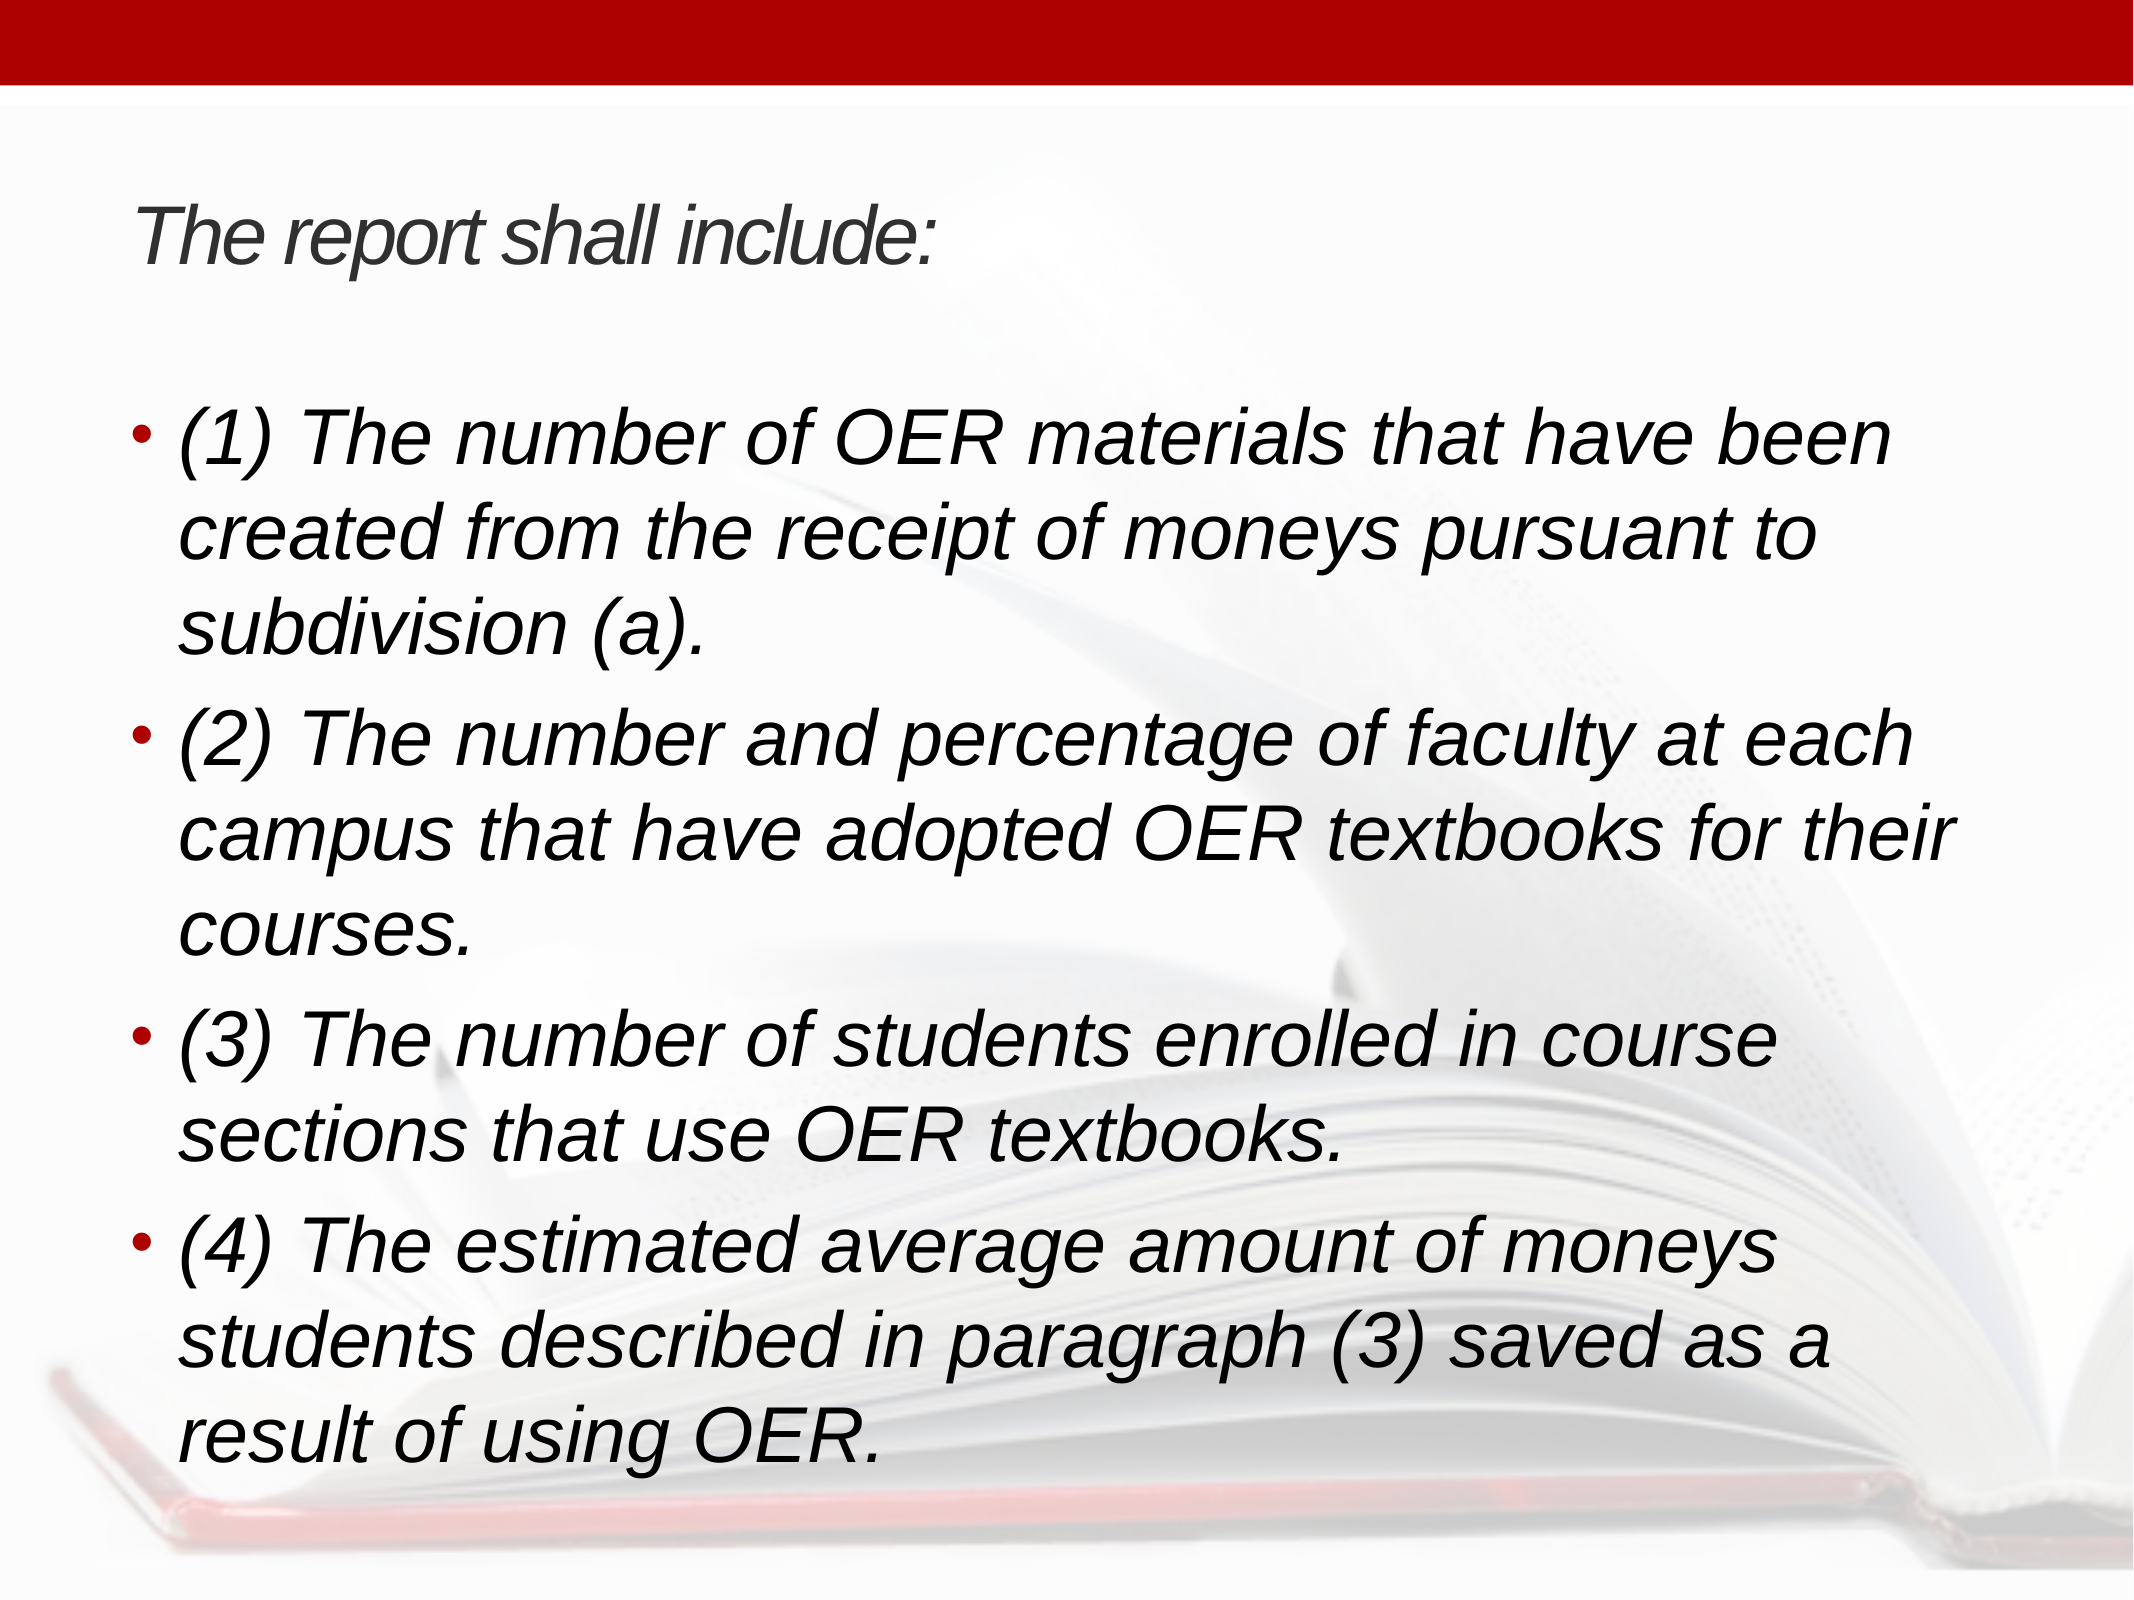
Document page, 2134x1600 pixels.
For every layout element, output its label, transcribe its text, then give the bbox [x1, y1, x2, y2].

list (1) The number of OER materials that have been created from the receipt of moneys pursuant to subdivision (a). (2) The number and percentage of faculty at each campus that have adopted OER textbooks for their courses. (3) The number of students enrolled in course sections that use OER textbooks. (4) The estimated average amount of moneys students described in paragraph (3) saved as a result of using OER. [106, 434, 2027, 1512]
title The report shall include: [106, 128, 2027, 434]
